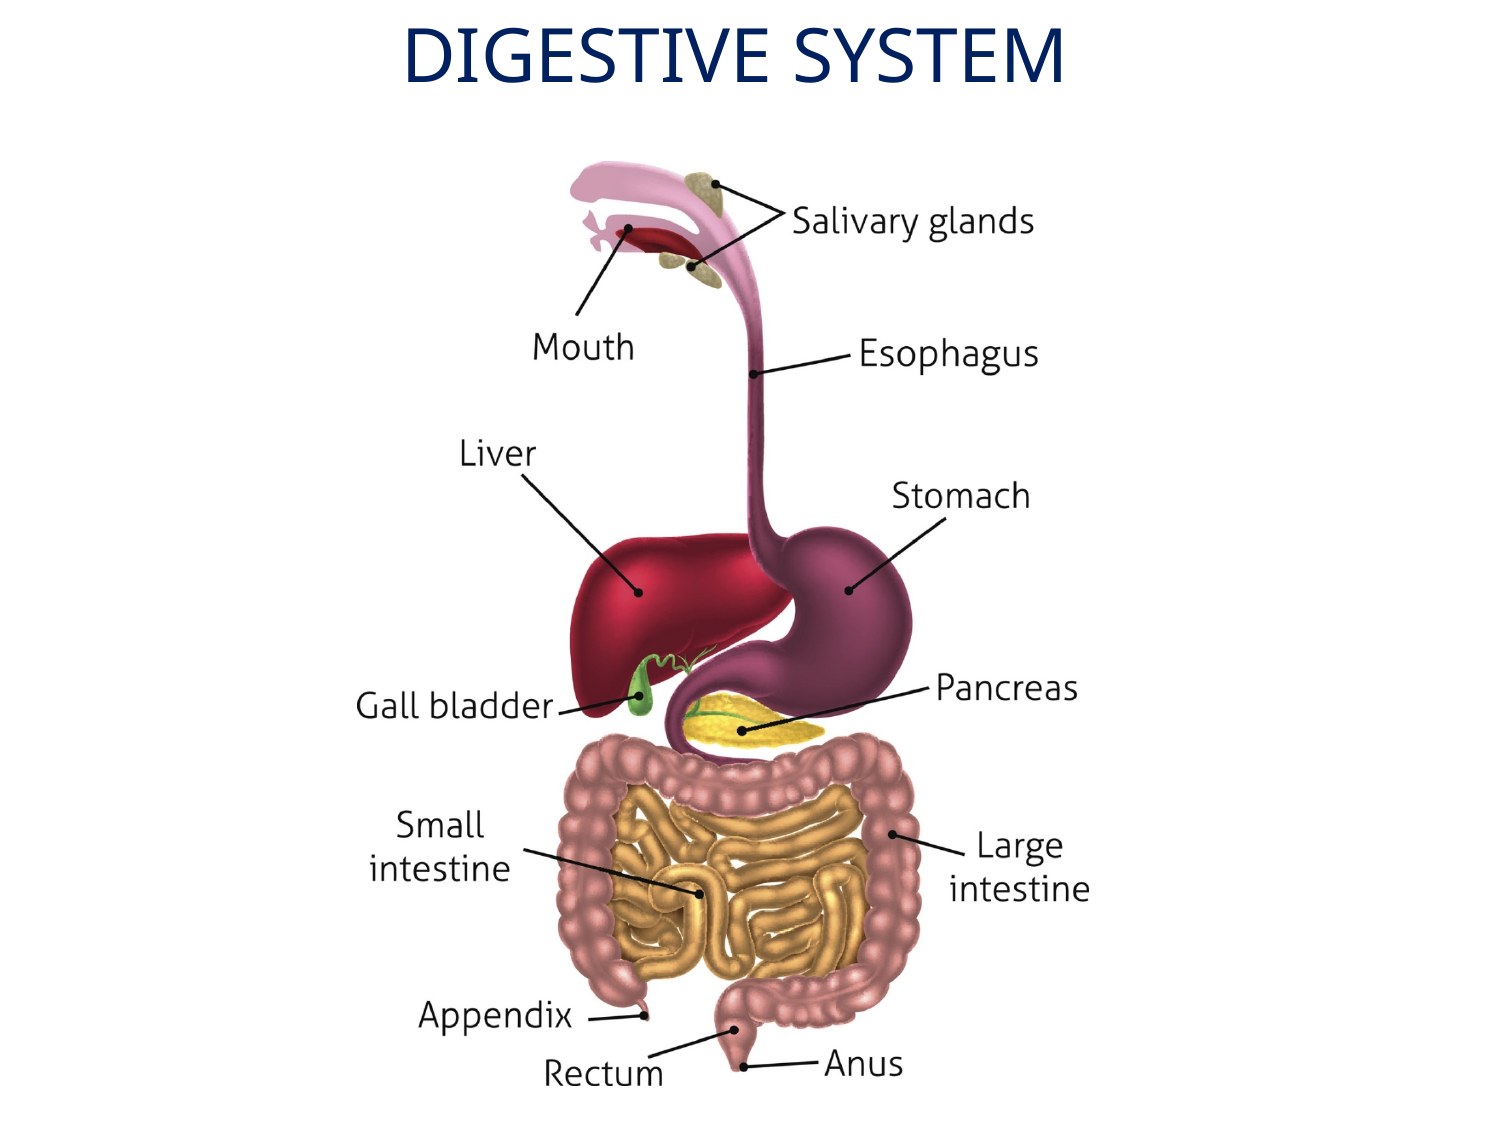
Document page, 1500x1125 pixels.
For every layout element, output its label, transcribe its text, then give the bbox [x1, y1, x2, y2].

picture [357, 161, 1089, 1086]
text_box DIGESTIVE SYSTEM [305, 0, 1165, 105]
